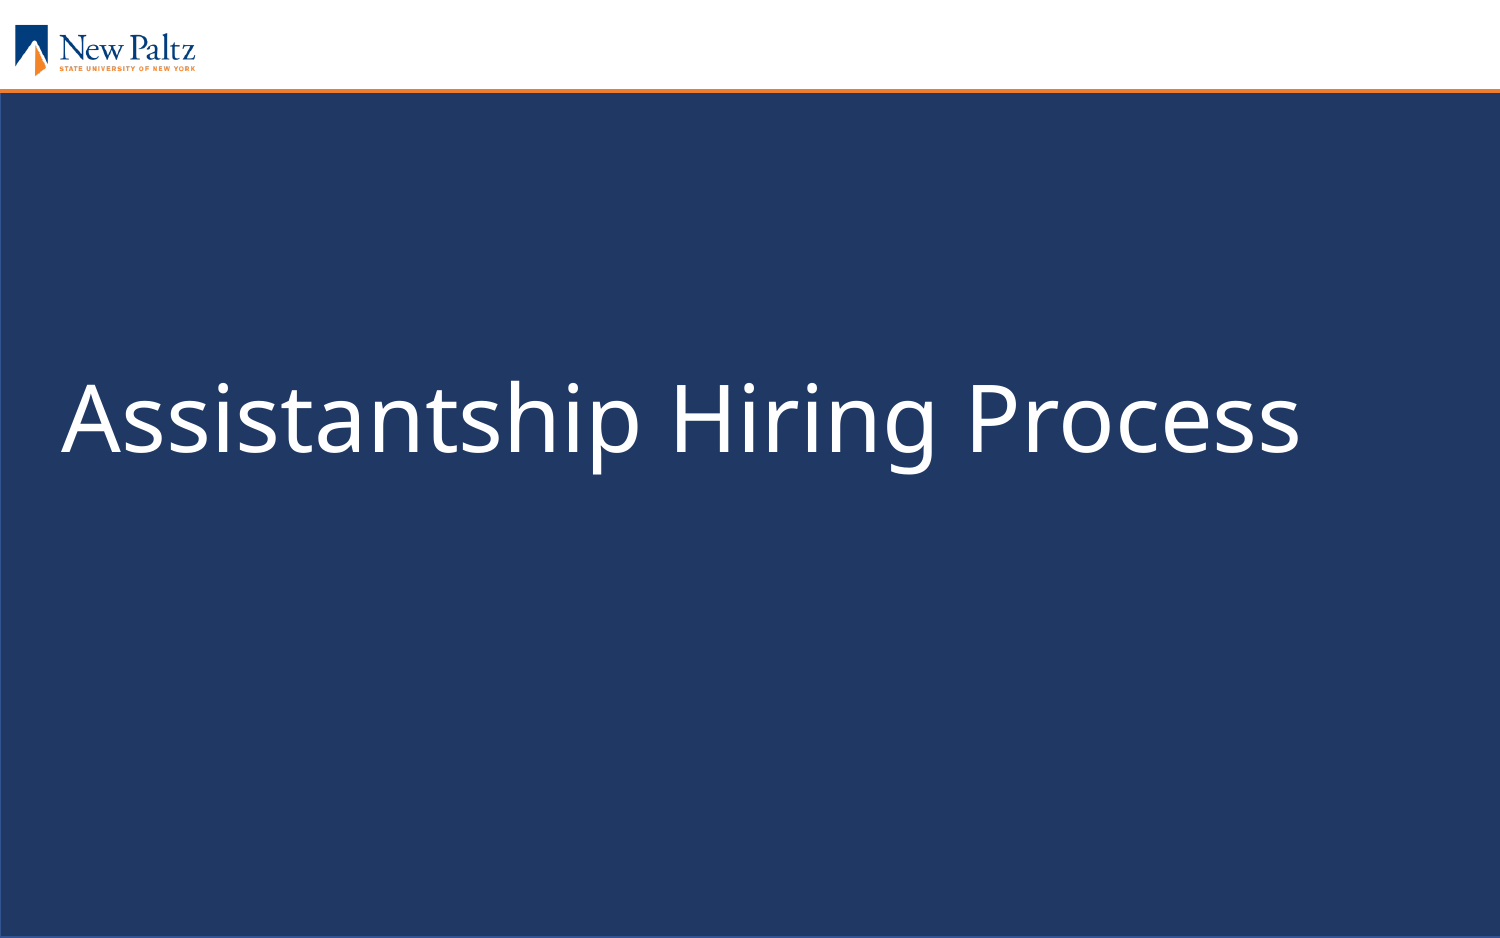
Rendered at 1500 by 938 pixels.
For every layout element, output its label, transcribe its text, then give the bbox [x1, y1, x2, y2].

title Assistantship Hiring Process [0, 153, 1367, 480]
